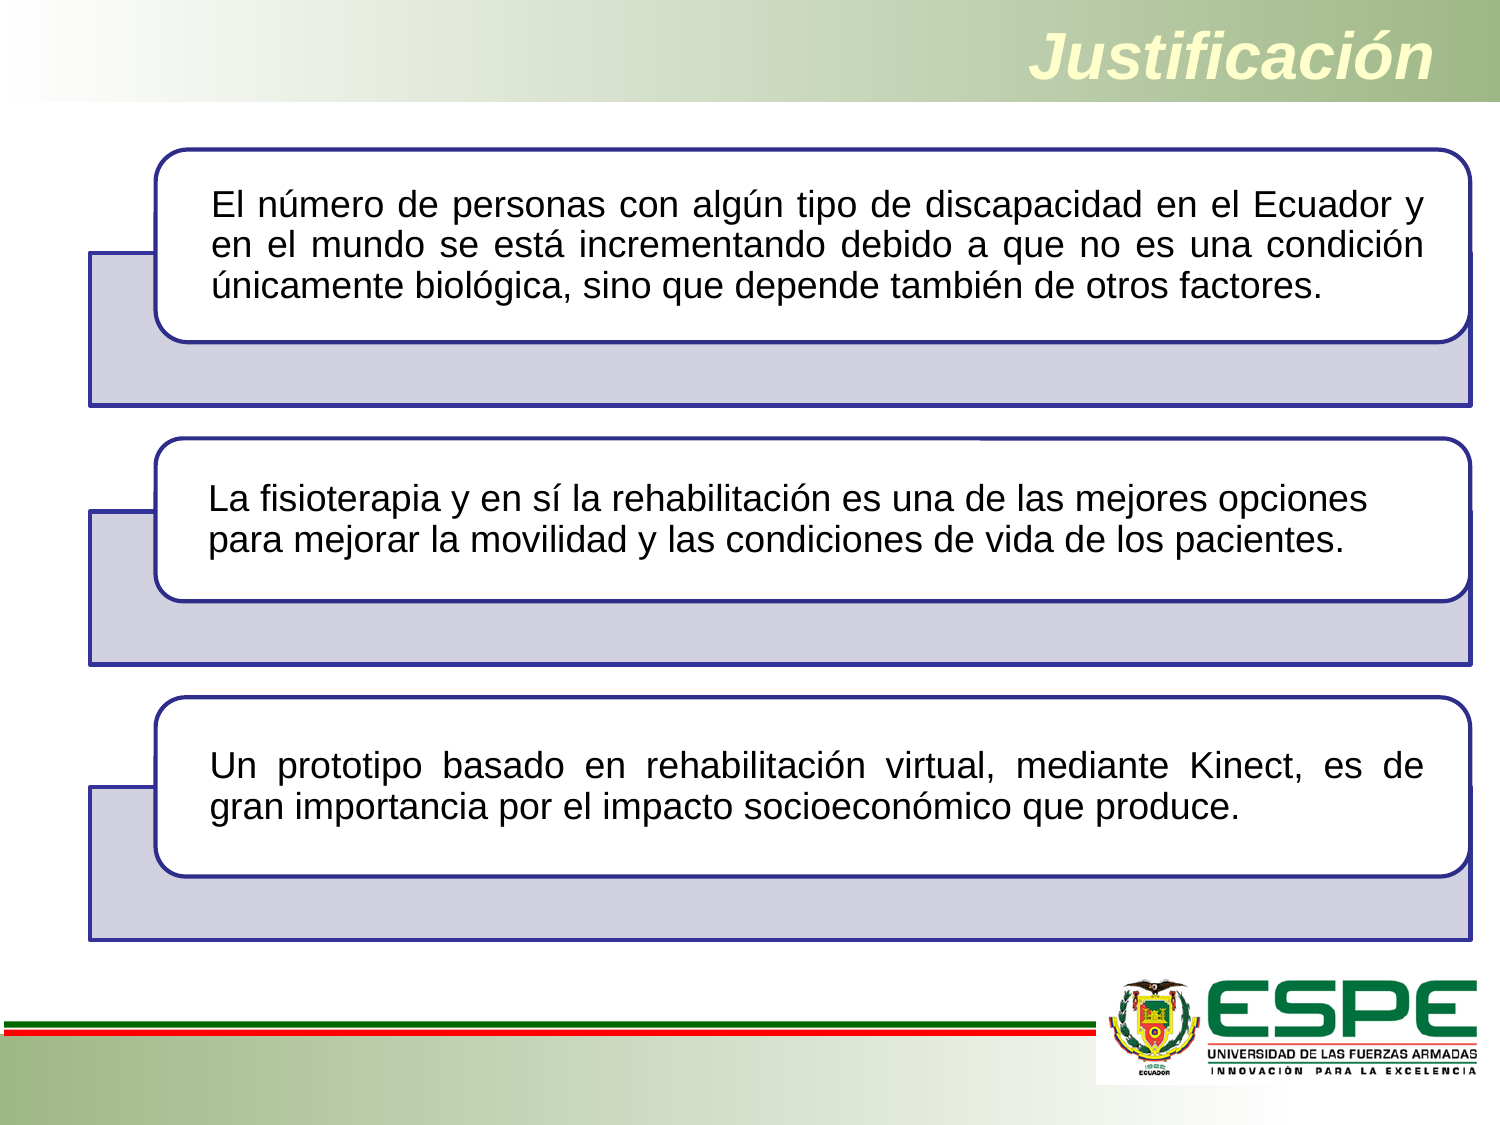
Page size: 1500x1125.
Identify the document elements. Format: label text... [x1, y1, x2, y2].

title Justificación [100, 5, 1451, 147]
picture [1096, 965, 1483, 1085]
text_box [89, 148, 1471, 941]
